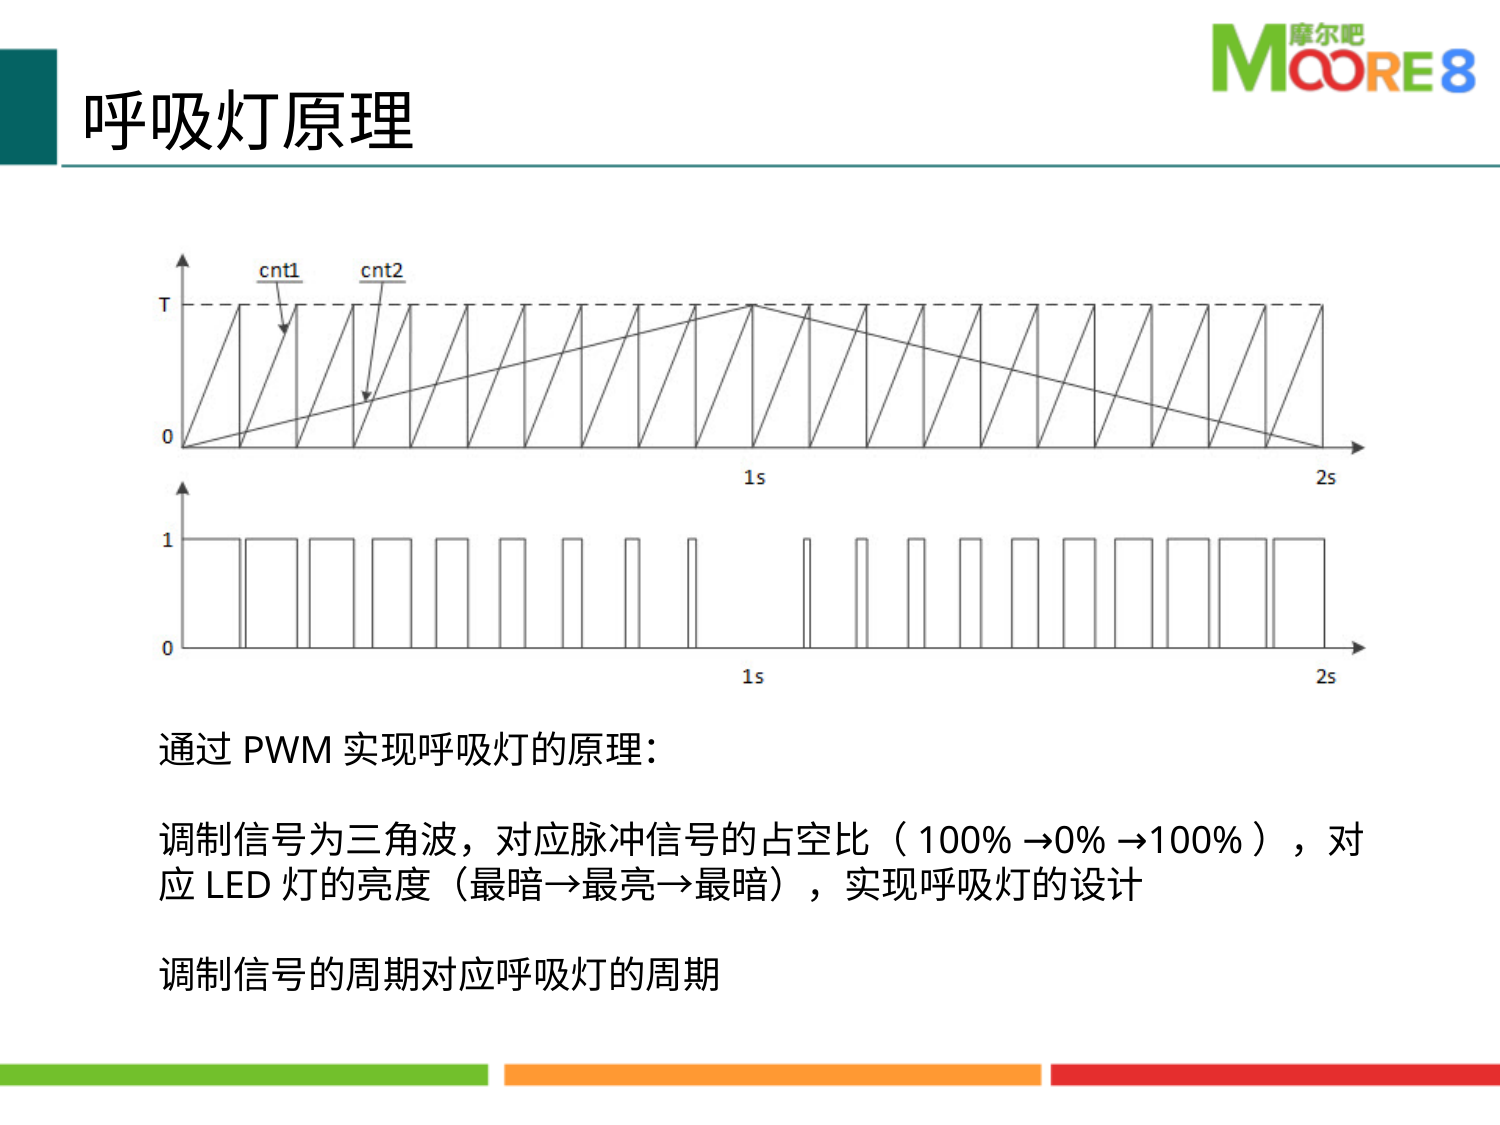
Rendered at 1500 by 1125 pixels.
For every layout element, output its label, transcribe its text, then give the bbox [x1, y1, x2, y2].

text_box 呼吸灯原理 [66, 59, 1361, 188]
text_box 通过PWM实现呼吸灯的原理： 调制信号为三角波，对应脉冲信号的占空比（100% →0% →100%），对应LED灯的亮度（最暗→最亮→最暗），实现呼吸灯的设计 调制信号的周期对应呼吸灯的周期 [143, 718, 1386, 1004]
picture [0, 0, 1500, 1125]
